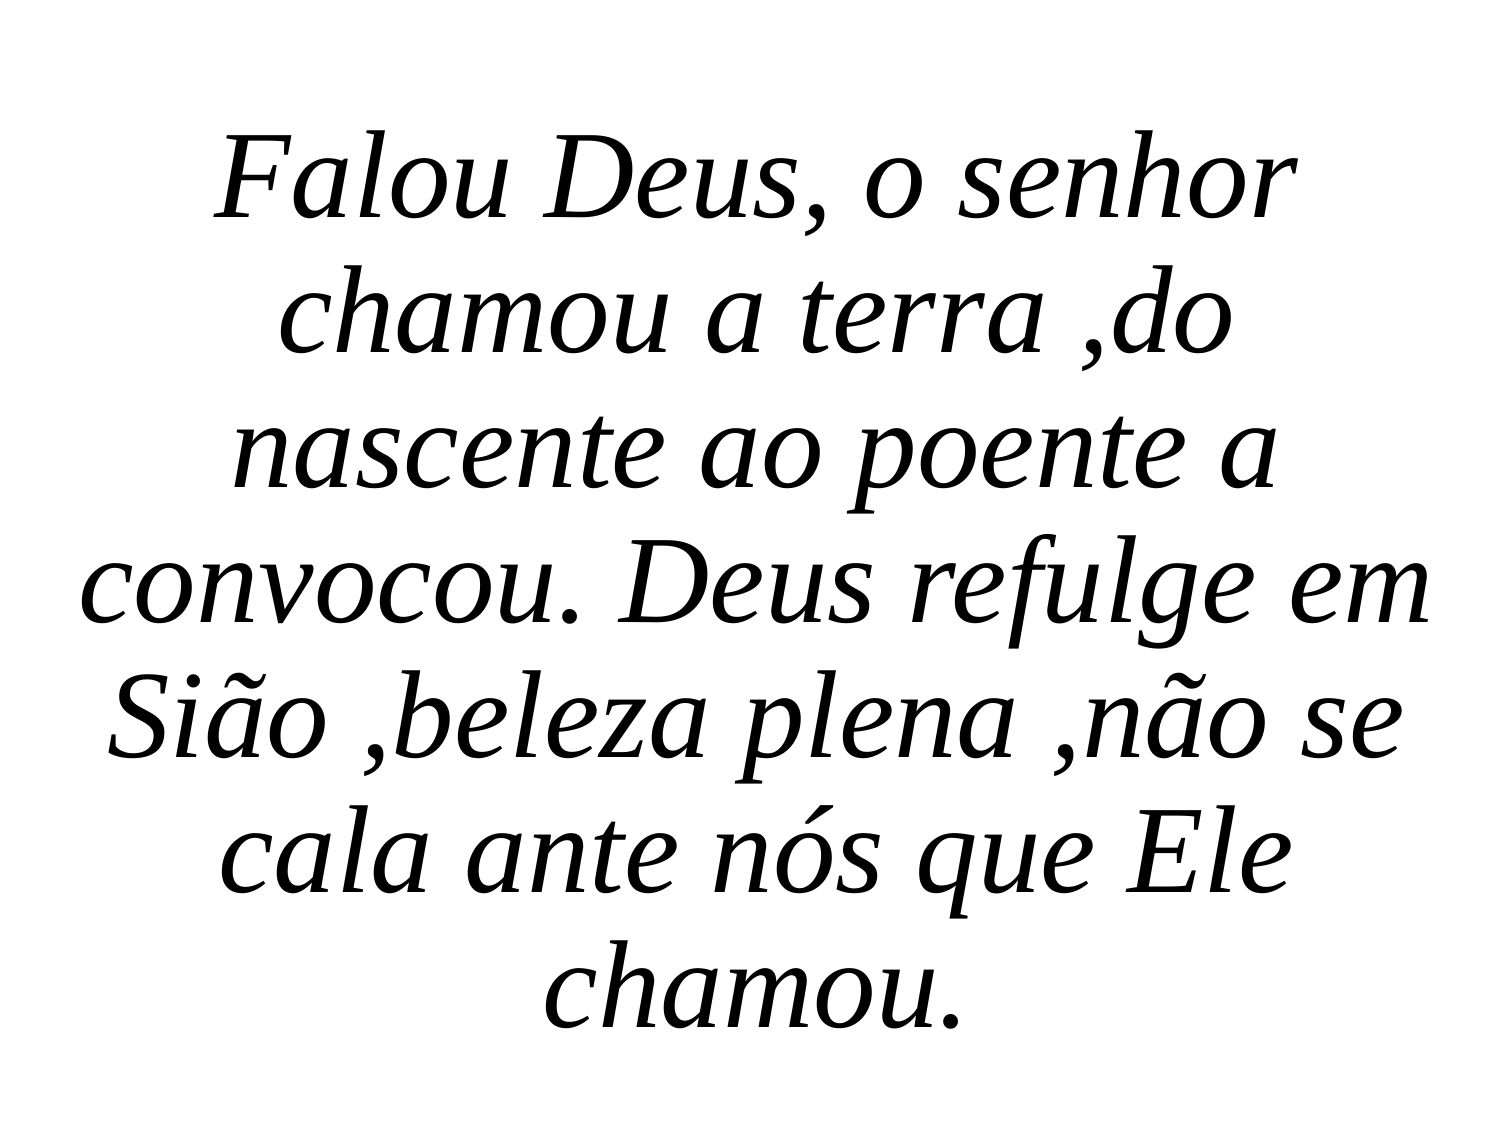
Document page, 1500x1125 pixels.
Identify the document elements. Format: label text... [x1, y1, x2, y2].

list Falou Deus, o senhor chamou a terra ,do nascente ao poente a convocou. Deus refulge em Sião ,beleza plena ,não se cala ante nós que Ele chamou. [38, 59, 1475, 1106]
